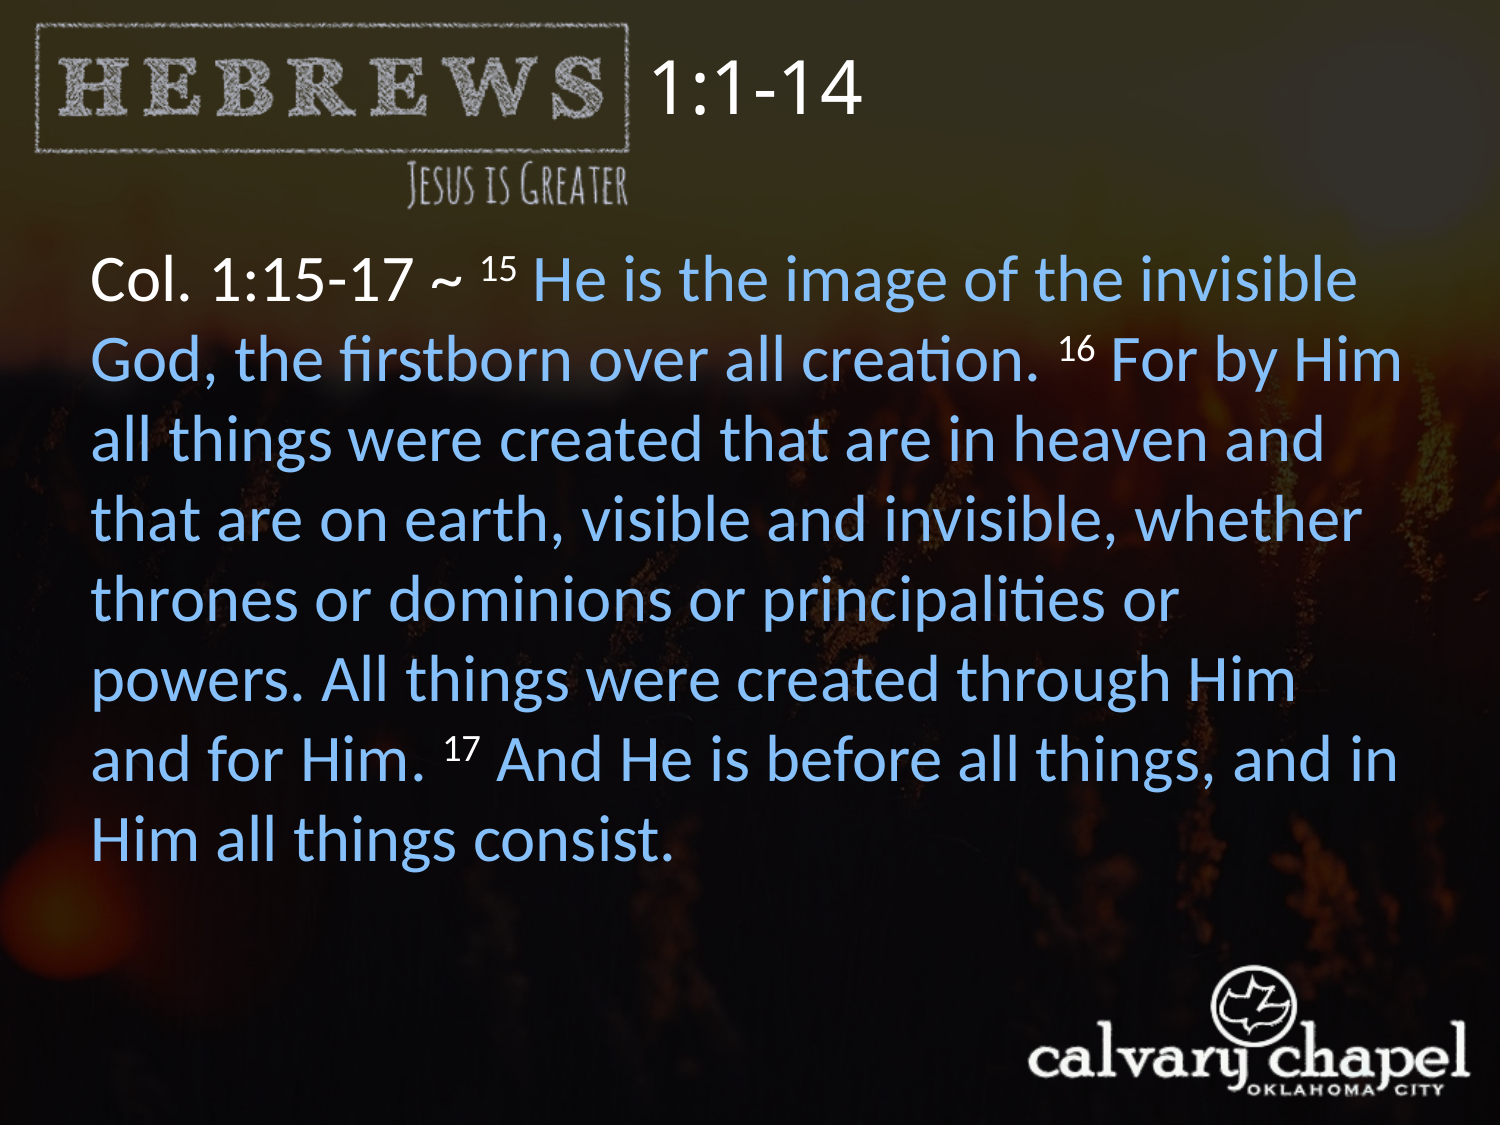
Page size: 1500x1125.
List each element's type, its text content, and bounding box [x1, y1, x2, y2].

picture [0, 0, 1500, 1125]
text_box 1:1-14 [632, 32, 1130, 138]
text_box Col. 1:15-17 ~ 15 He is the image of the invisible God, the firstborn over all creation. 16 For by Him all things were created that are in heaven and that are on earth, visible and invisible, whether thrones or dominions or principalities or powers. All things were created through Him and for Him. 17 And He is before all things, and in Him all things consist. [76, 227, 1427, 882]
